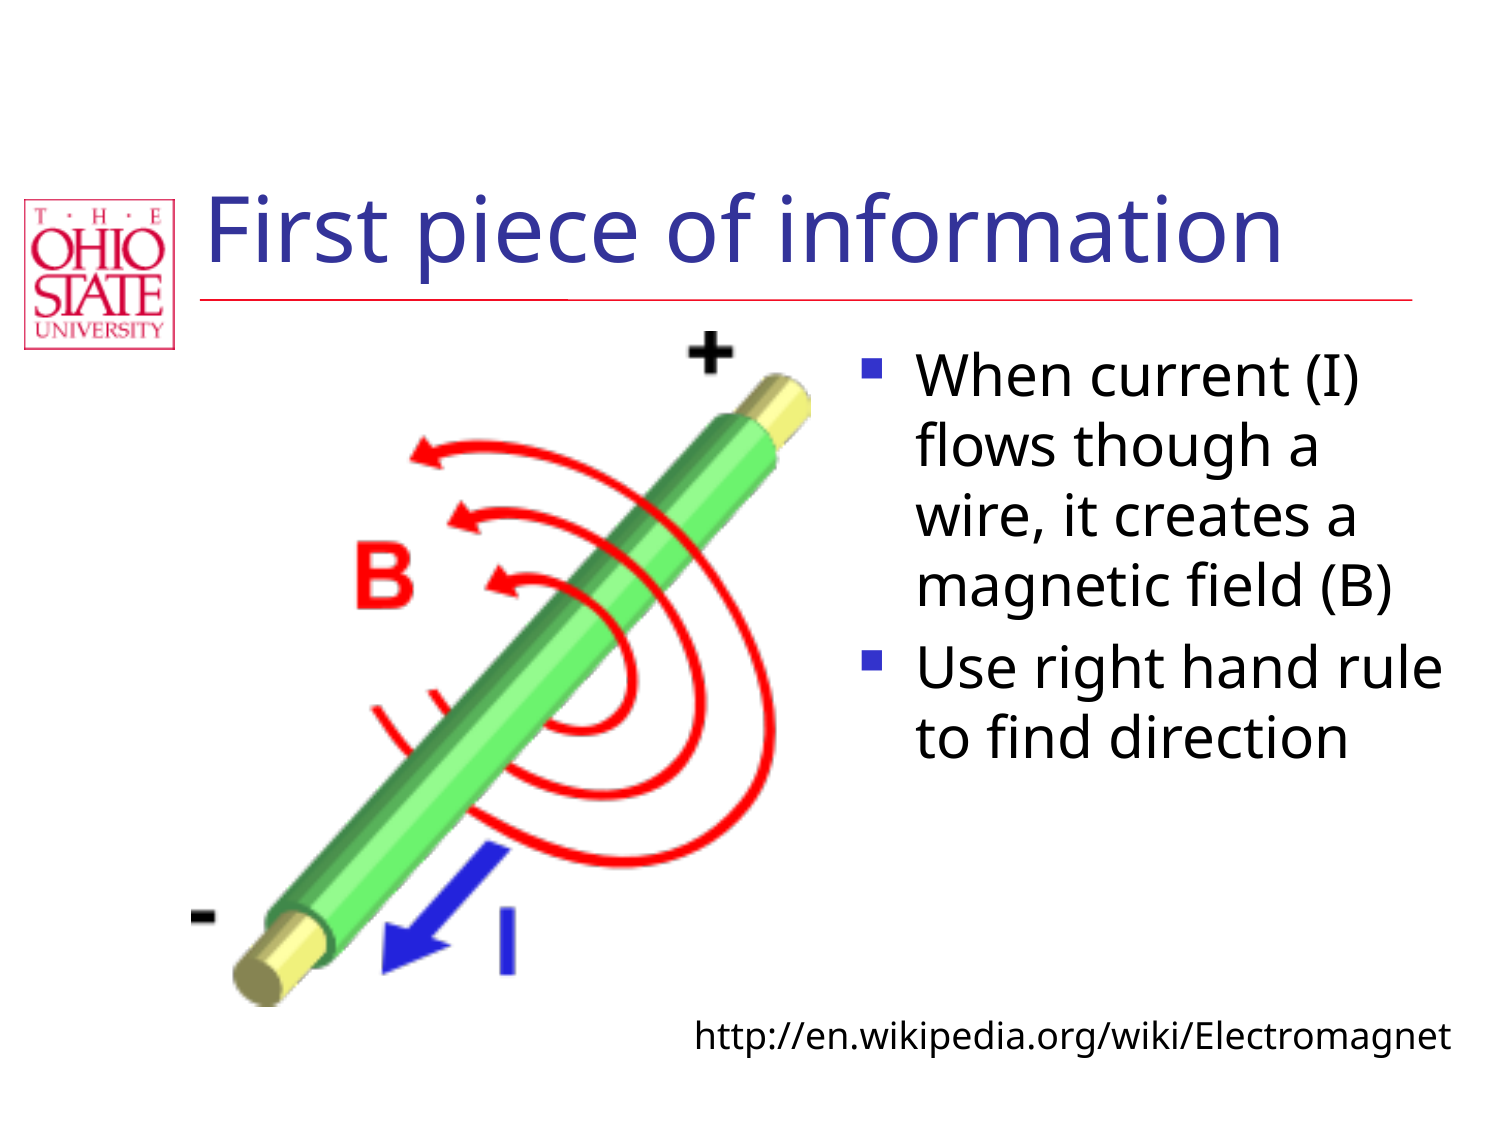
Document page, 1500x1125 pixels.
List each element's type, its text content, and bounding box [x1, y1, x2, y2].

title First piece of information [188, 101, 1468, 289]
list When current (I) flows though a wire, it creates a magnetic field (B) Use right hand rule to find direction [844, 331, 1469, 1006]
picture [24, 199, 175, 350]
text_box http://en.wikipedia.org/wiki/Electromagnet [679, 1004, 1467, 1065]
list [188, 331, 814, 1007]
